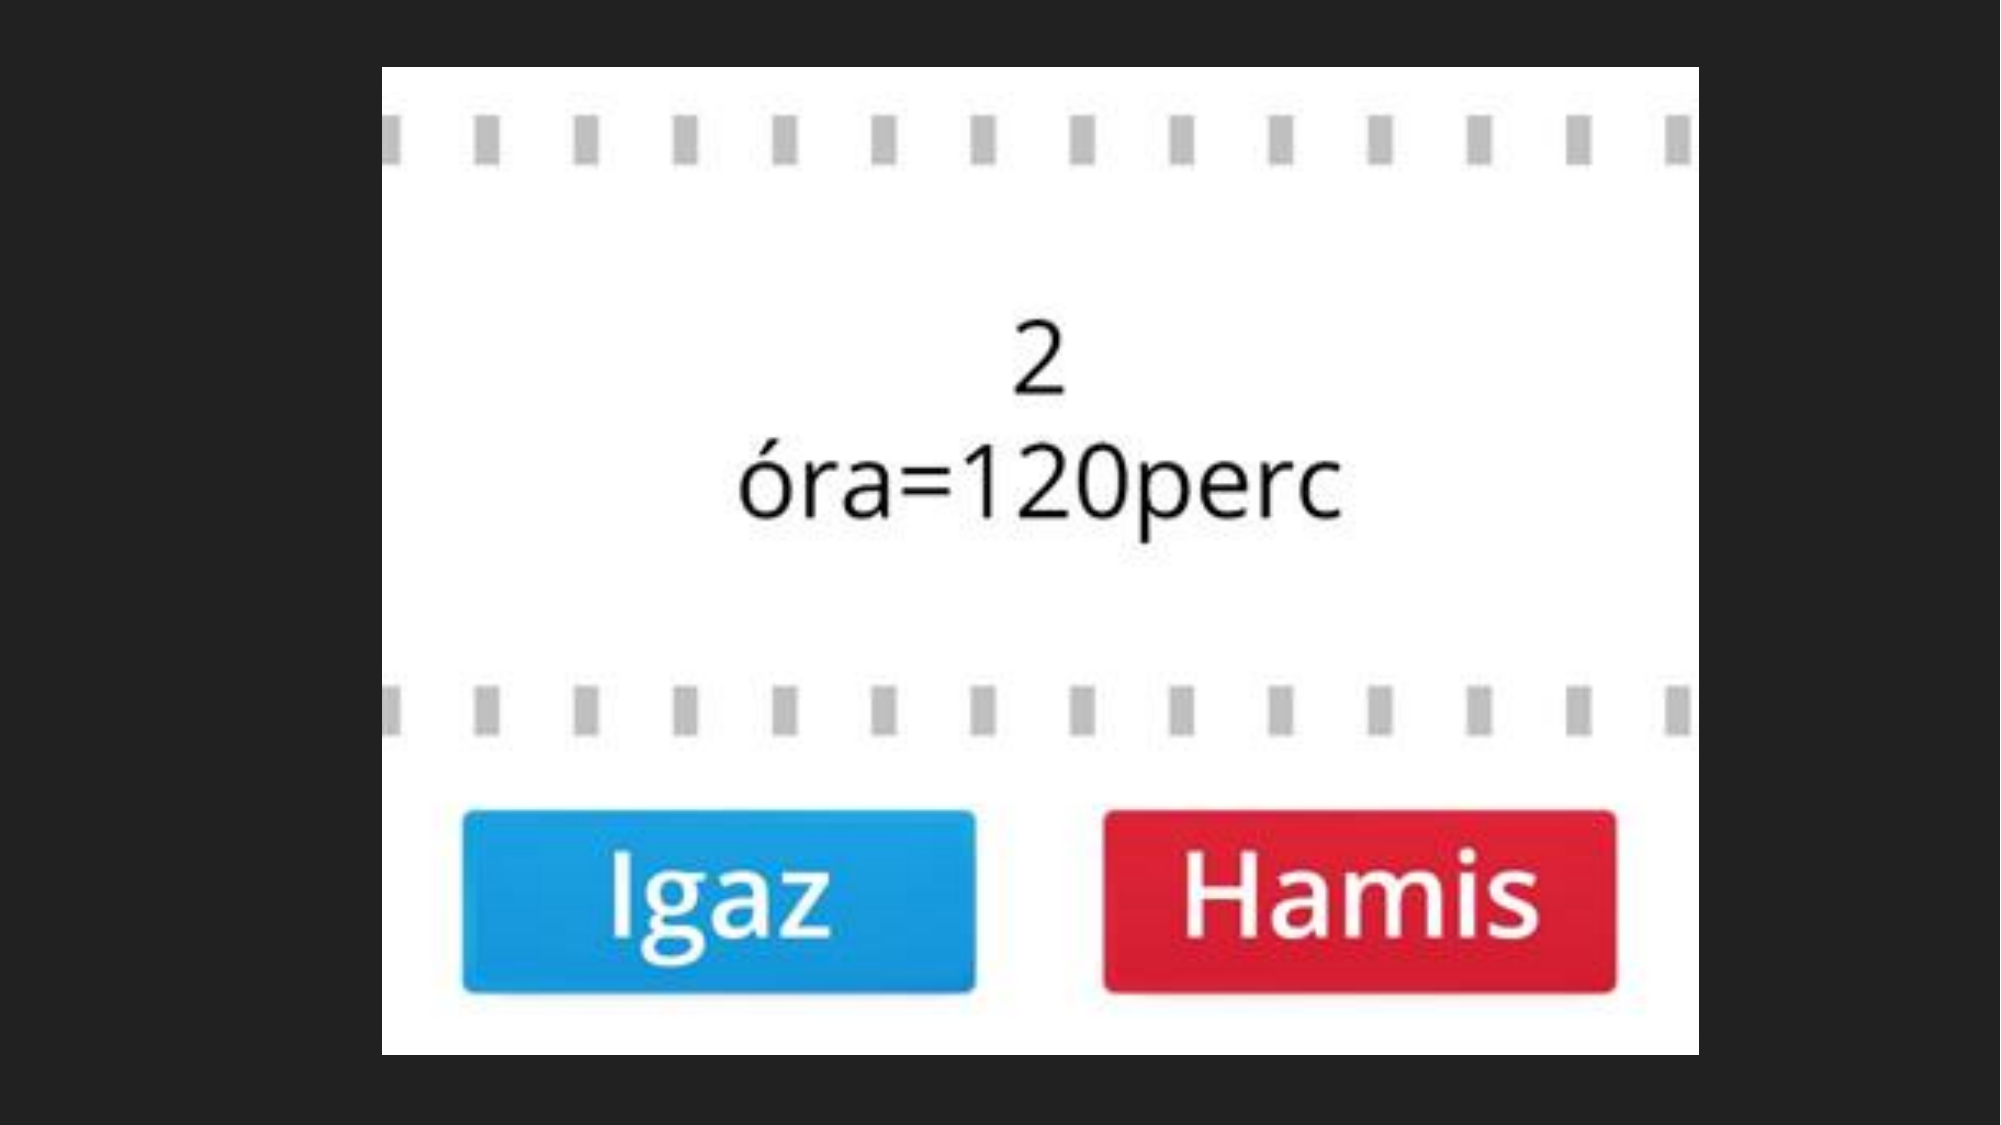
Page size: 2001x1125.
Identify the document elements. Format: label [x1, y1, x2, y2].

picture [382, 66, 1699, 1055]
